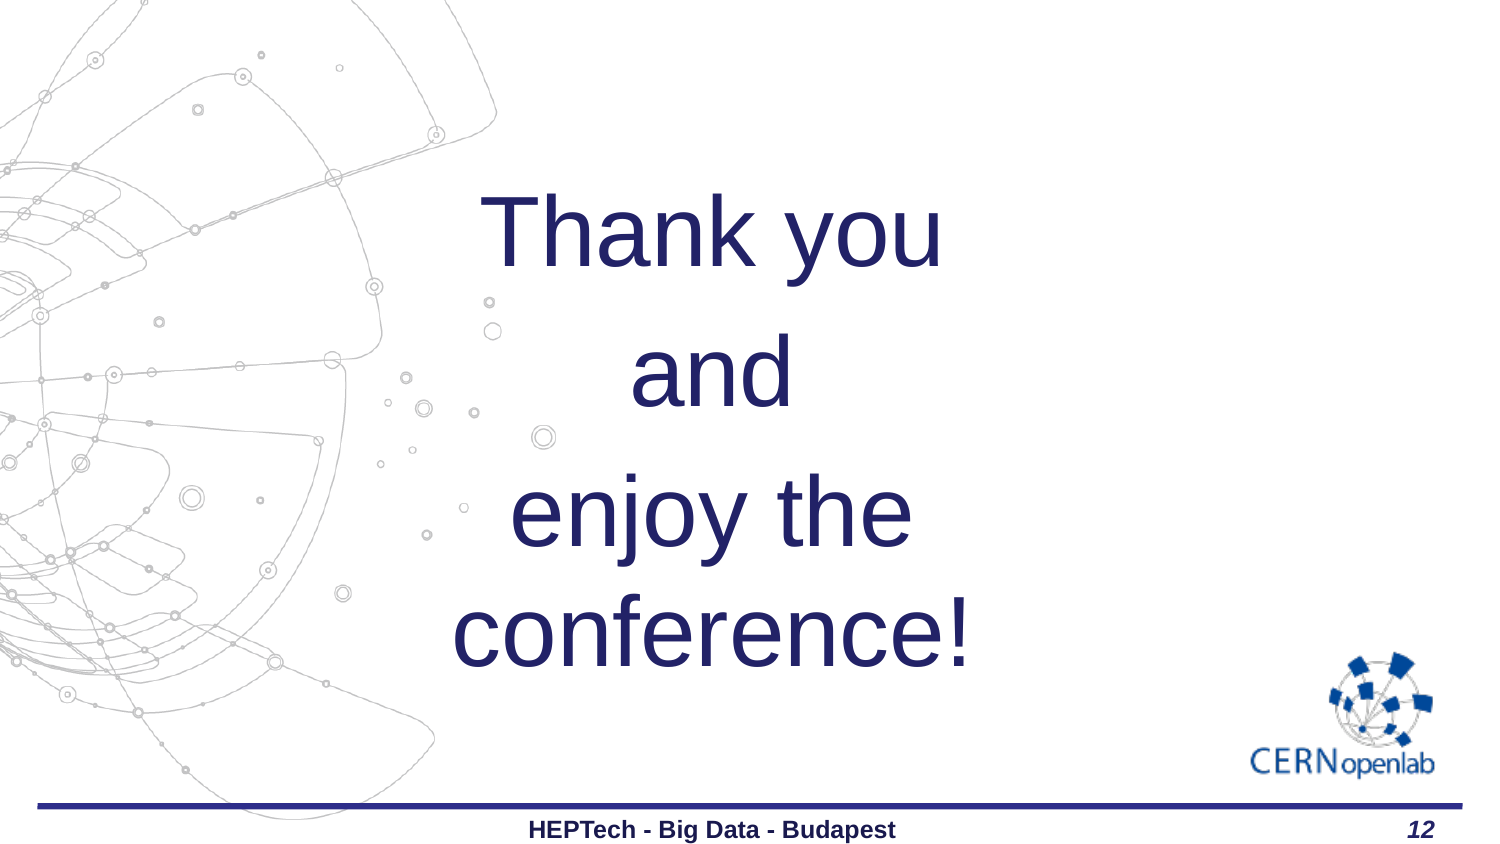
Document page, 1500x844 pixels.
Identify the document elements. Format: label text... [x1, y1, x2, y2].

list Thank you and enjoy the conference! [337, 159, 1088, 344]
footer HEPTech - Big Data - Budapest [149, 806, 1276, 844]
picture [1237, 646, 1459, 784]
slide_number 12 [1287, 806, 1451, 844]
picture [0, 0, 571, 844]
